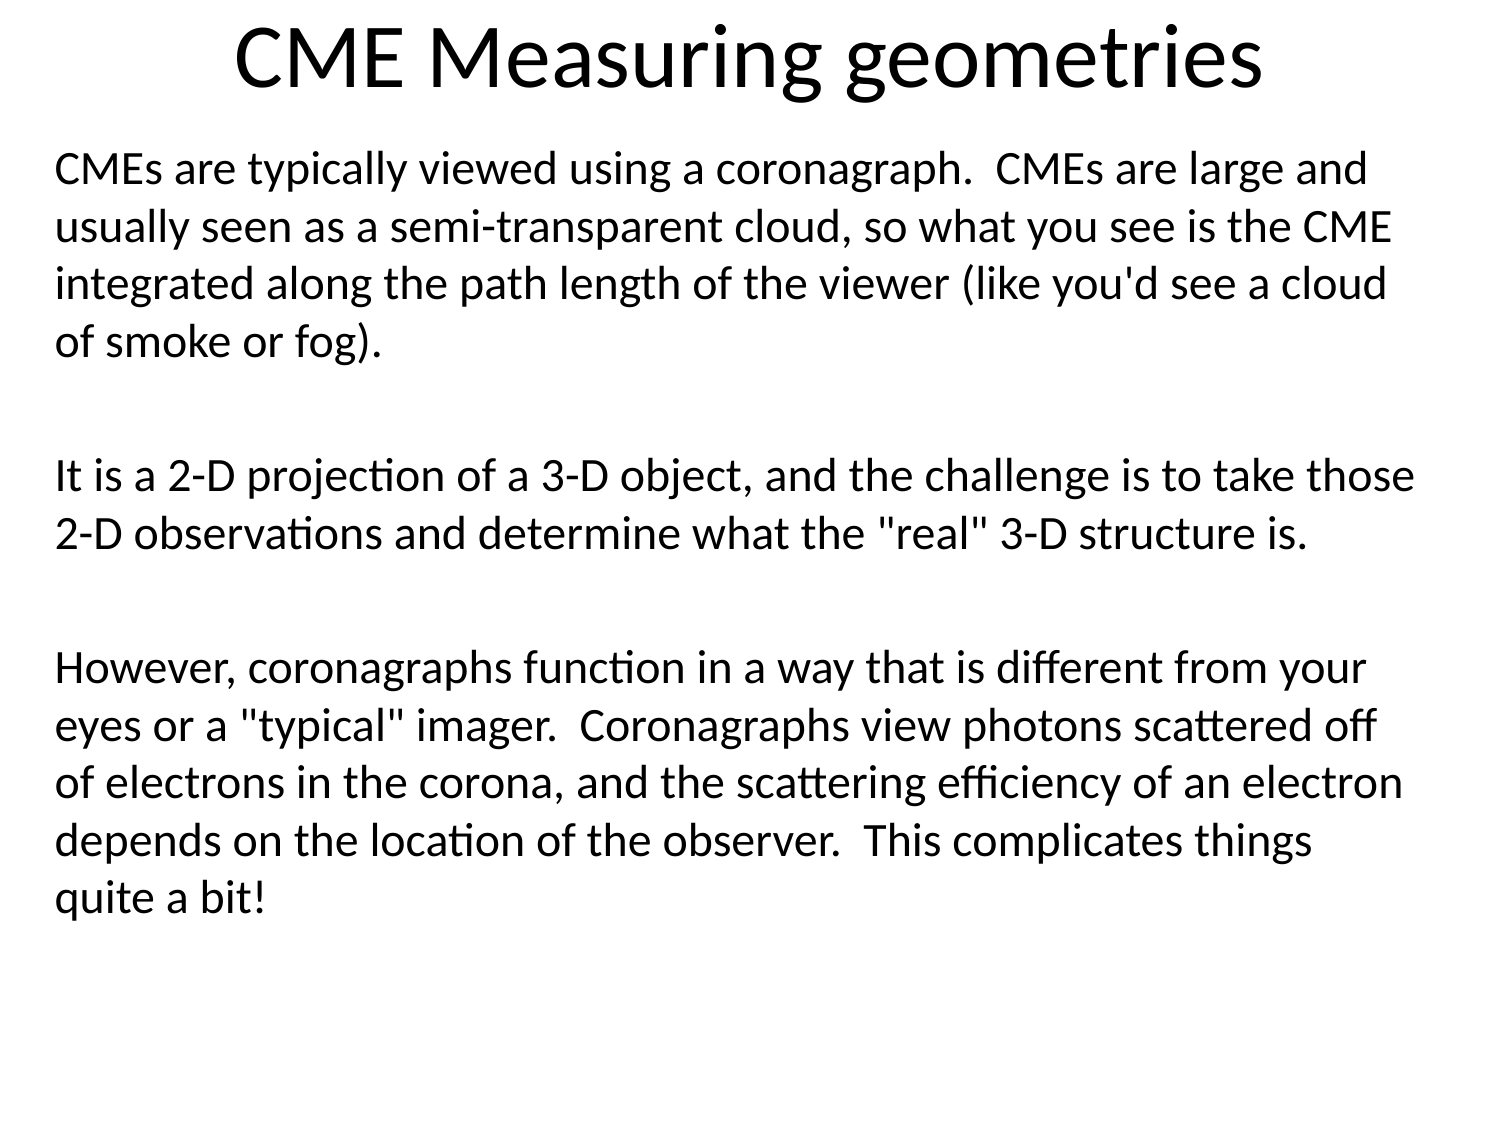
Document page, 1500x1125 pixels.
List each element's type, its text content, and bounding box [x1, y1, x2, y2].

title CME Measuring geometries [75, 0, 1425, 129]
list CMEs are typically viewed using a coronagraph. CMEs are large and usually seen as a semi-transparent cloud, so what you see is the CME integrated along the path length of the viewer (like you'd see a cloud of smoke or fog). It is a 2-D projection of a 3-D object, and the challenge is to take those 2-D observations and determine what the "real" 3-D structure is. However, coronagraphs function in a way that is different from your eyes or a "typical" imager. Coronagraphs view photons scattered off of electrons in the corona, and the scattering efficiency of an electron depends on the location of the observer. This complicates things quite a bit! [39, 129, 1440, 950]
